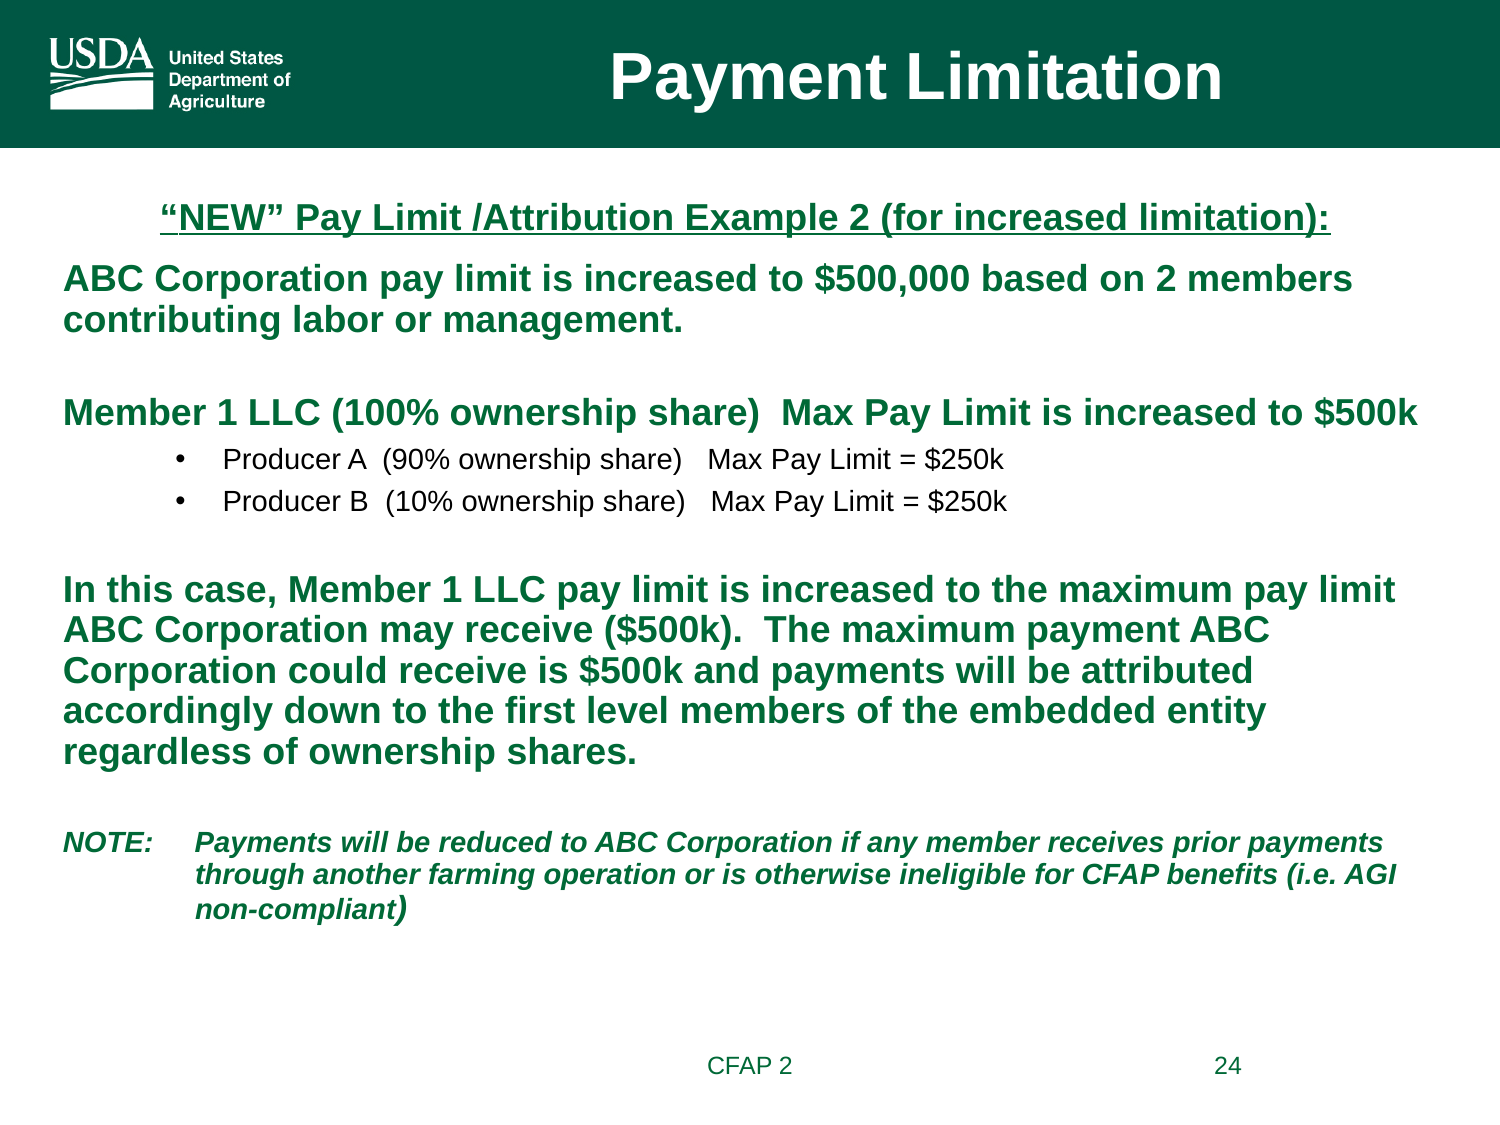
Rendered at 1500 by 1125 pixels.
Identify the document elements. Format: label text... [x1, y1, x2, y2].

picture [0, 0, 1500, 1125]
text_box Payment Limitation [334, 0, 1500, 156]
text_box “NEW” Pay Limit /Attribution Example 2 (for increased limitation): ABC Corporation pay limit is increased to $500,000 based on 2 members contributing labor or management. Member 1 LLC (100% ownership share) Max Pay Limit is increased to $500k Producer A (90% ownership share) Max Pay Limit = $250k Producer B (10% ownership share) Max Pay Limit = $250k In this case, Member 1 LLC pay limit is increased to the maximum pay limit ABC Corporation may receive ($500k). The maximum payment ABC Corporation could receive is $500k and payments will be attributed accordingly down to the first level members of the embedded entity regardless of ownership shares. NOTE: Payments will be reduced to ABC Corporation if any member receives prior payments through another farming operation or is otherwise ineligible for CFAP benefits (i.e. AGI non-compliant) [48, 190, 1444, 1030]
footer CFAP 2 [496, 1042, 1004, 1103]
slide_number 24 [1059, 1042, 1397, 1103]
